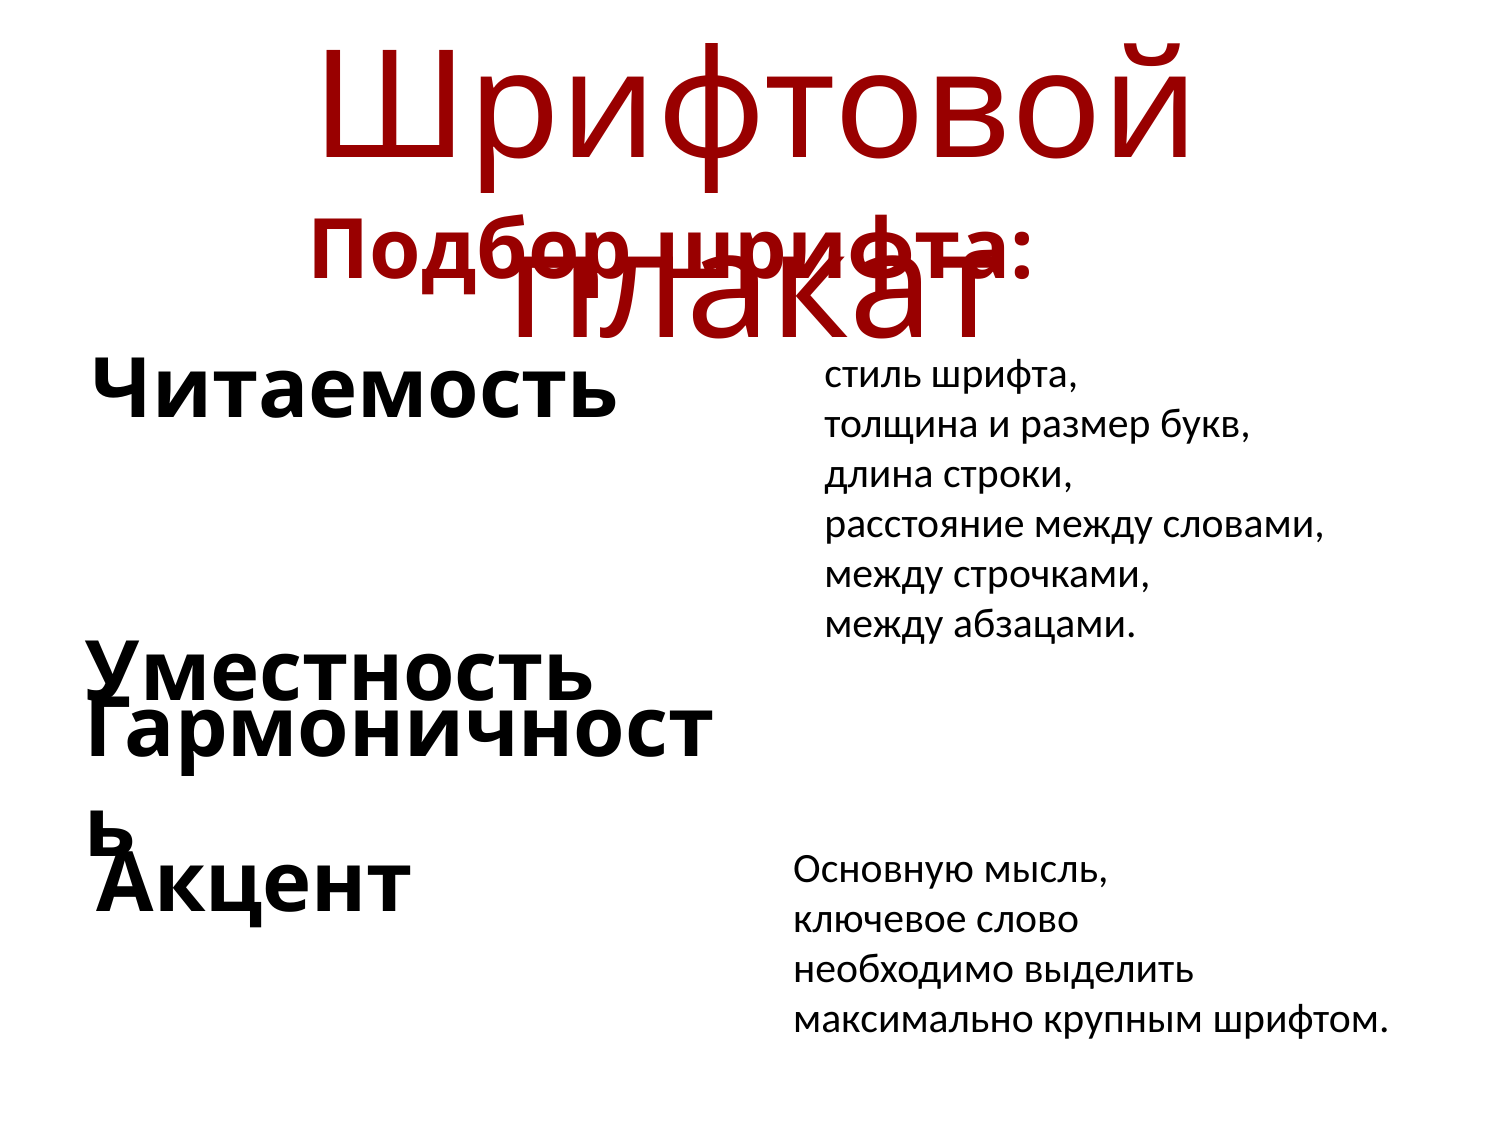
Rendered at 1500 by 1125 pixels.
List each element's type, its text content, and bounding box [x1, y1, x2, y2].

text_box Гармоничность [70, 665, 774, 881]
text_box Читаемость [76, 326, 692, 442]
text_box Основную мысль, ключевое слово необходимо выделить максимально крупным шрифтом. [478, 833, 1464, 1048]
text_box Акцент [81, 820, 538, 936]
text_box Уместность [70, 610, 703, 665]
text_box стиль шрифта, толщина и размер букв, длина строки, расстояние между словами, между строчками, между абзацами. [809, 338, 1350, 653]
text_box Шрифтовой плакат [53, 0, 1459, 375]
text_box Подбор шрифта: [159, 188, 1184, 303]
